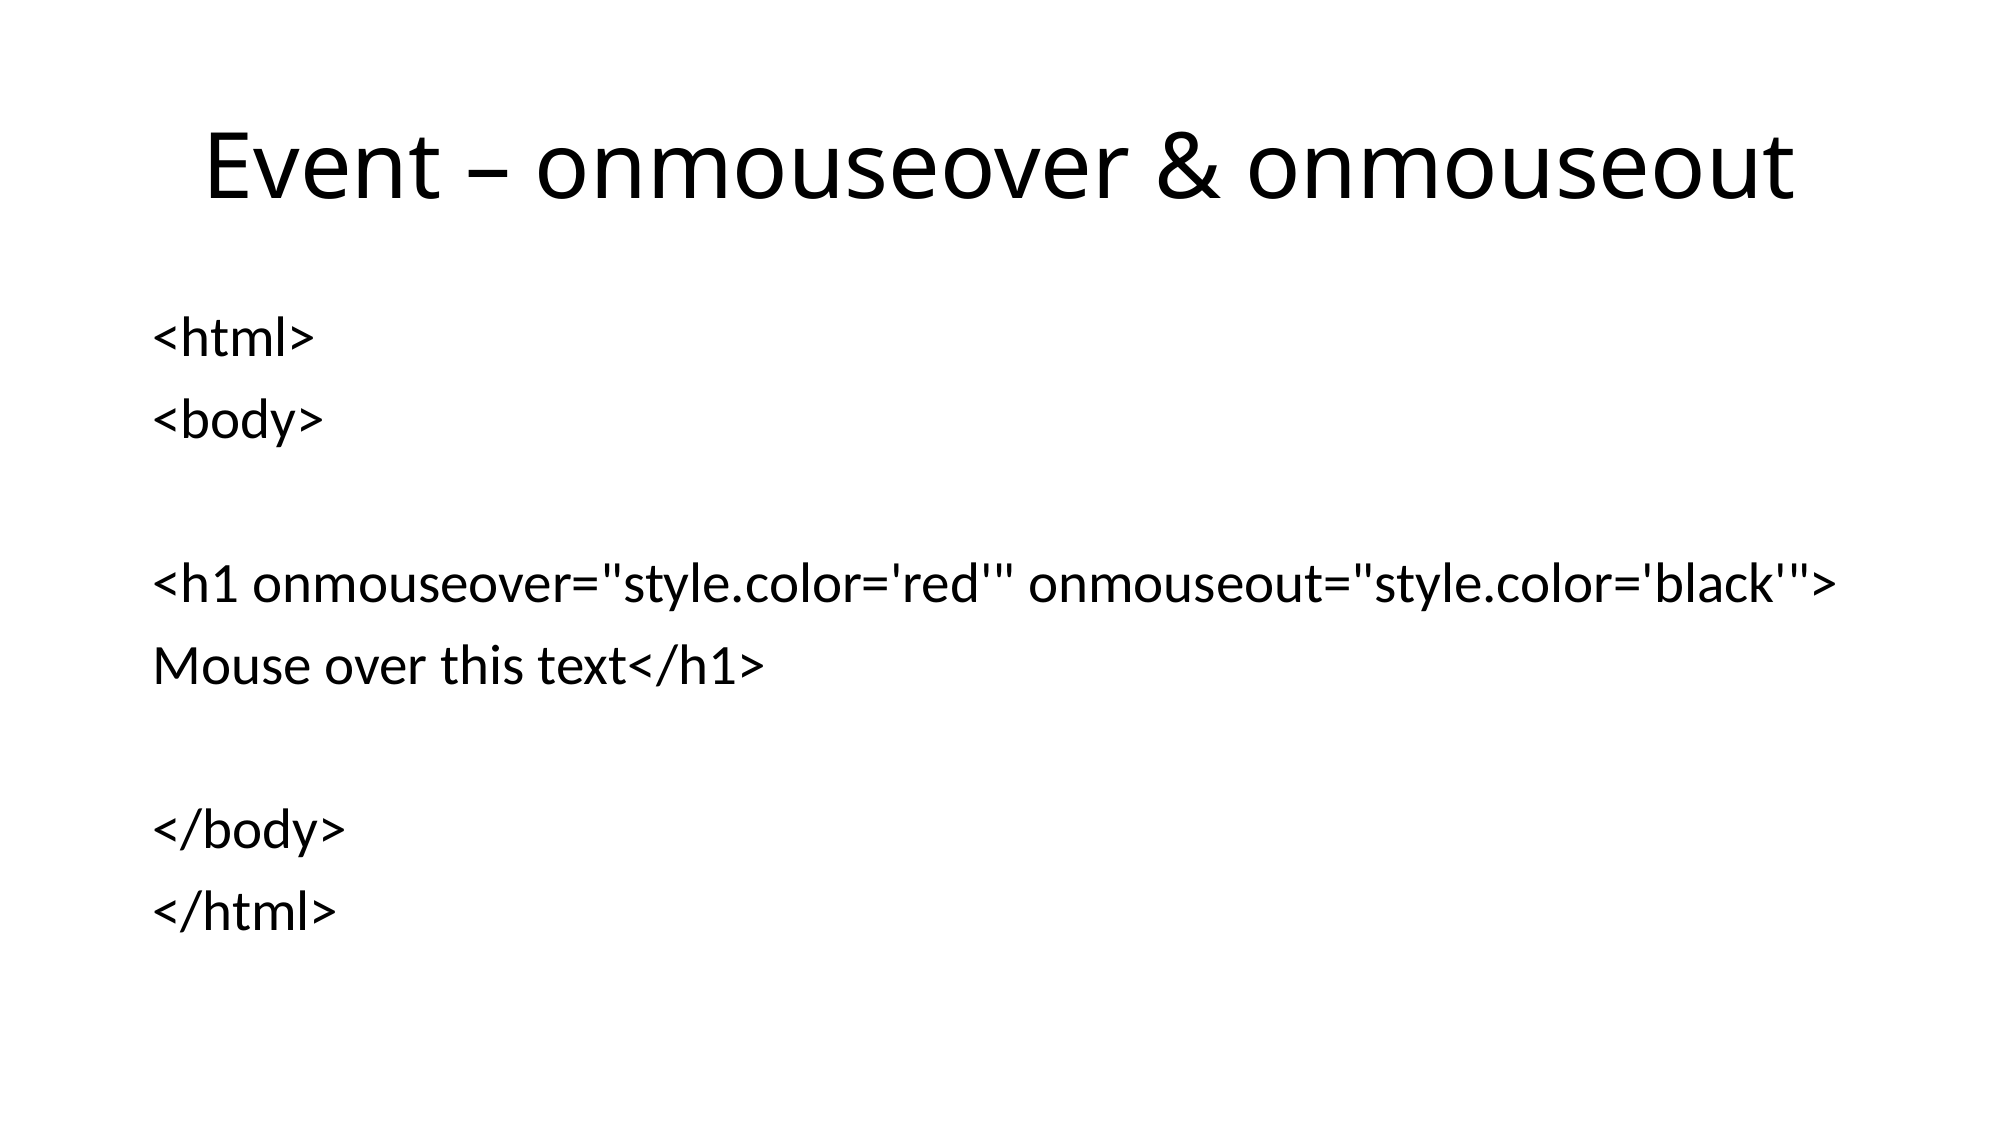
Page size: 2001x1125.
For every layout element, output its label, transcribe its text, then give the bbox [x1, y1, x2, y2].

list <html> <body> <h1 onmouseover="style.color='red'" onmouseout="style.color='black'"> Mouse over this text</h1> </body> </html> [137, 299, 1863, 1014]
title Event – onmouseover & onmouseout [137, 59, 1863, 278]
